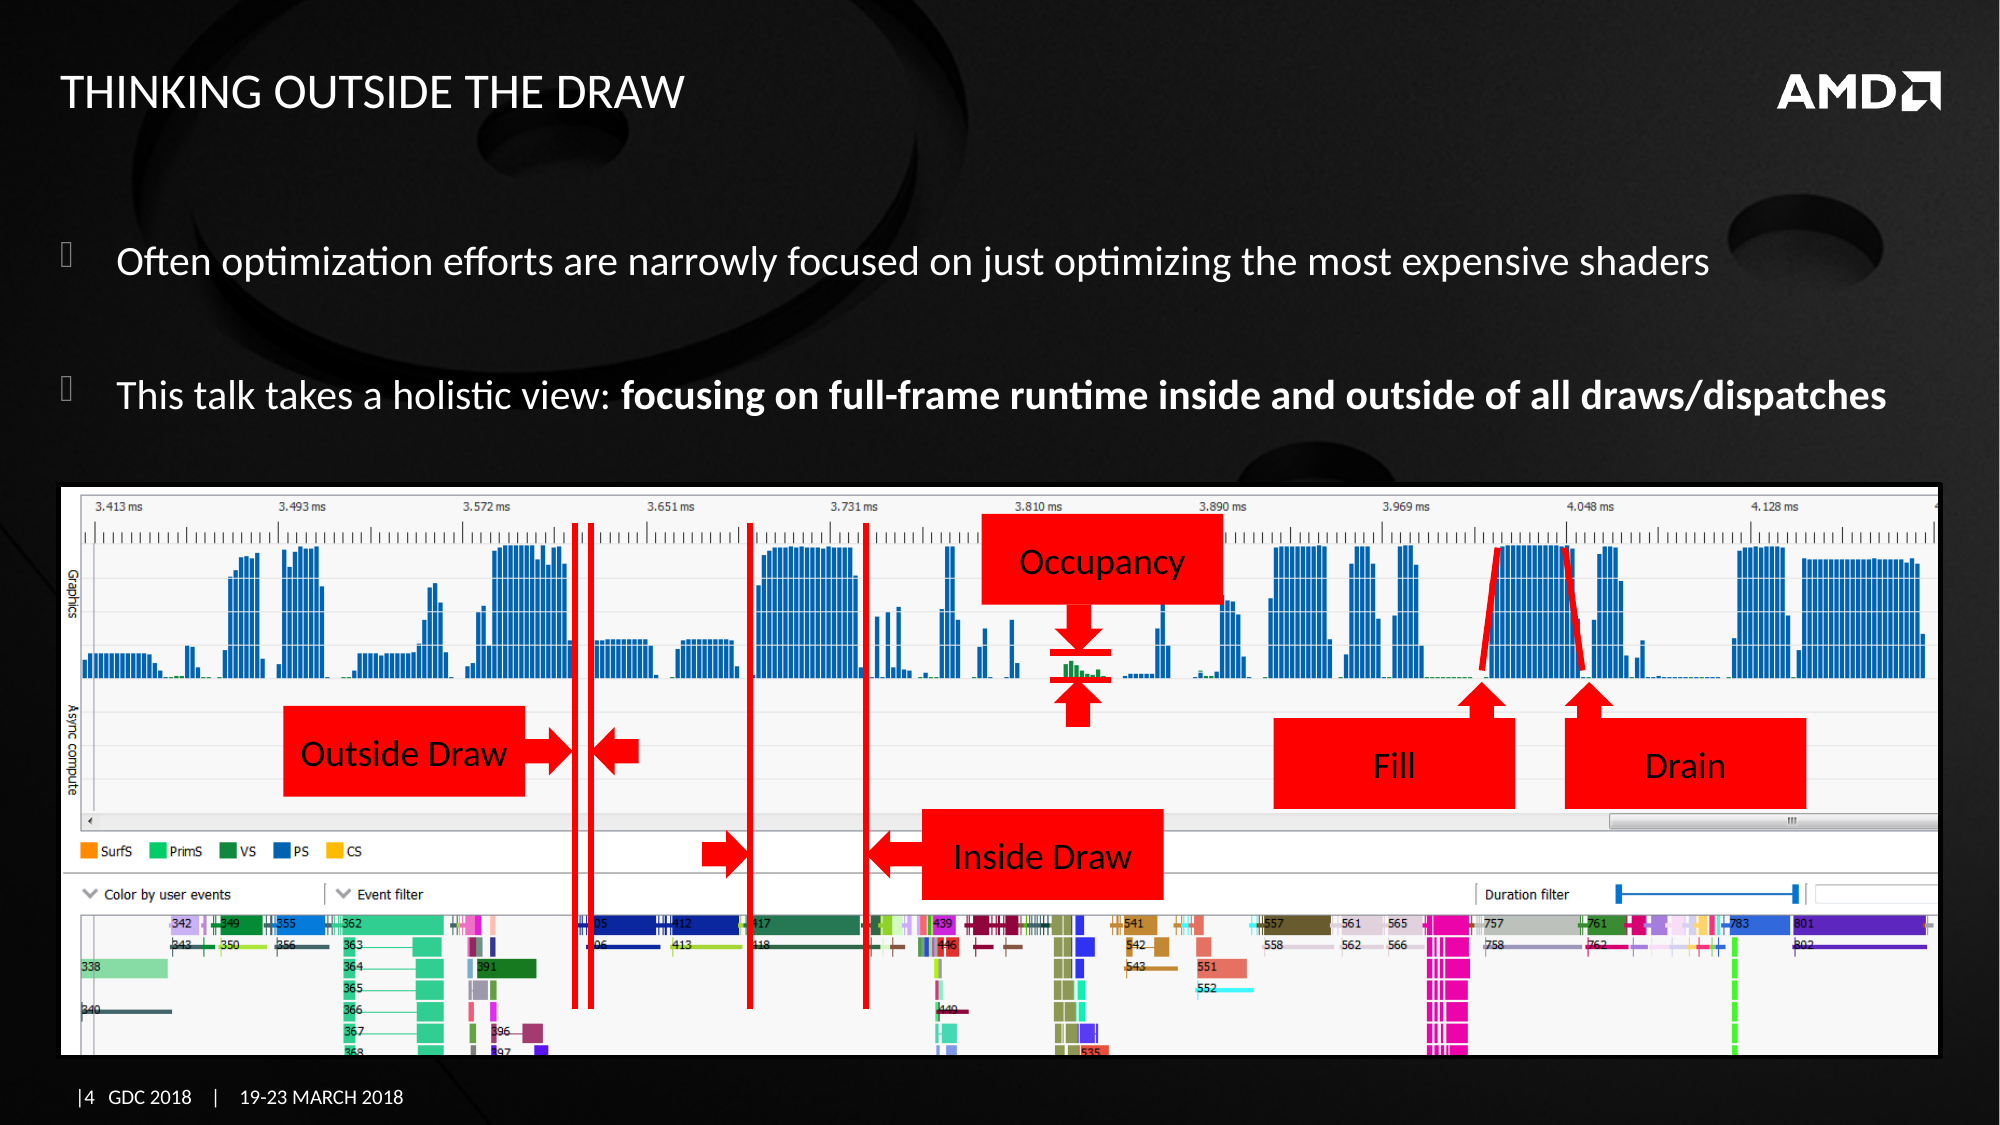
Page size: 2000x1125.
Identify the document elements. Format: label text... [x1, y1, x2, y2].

list Often optimization efforts are narrowly focused on just optimizing the most expensive shaders This talk takes a holistic view: focusing on full-frame runtime inside and outside of all draws/dispatches [60, 226, 1939, 482]
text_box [981, 513, 1224, 728]
title Thinking outside the draw [60, 40, 1699, 119]
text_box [283, 522, 1807, 1010]
picture [0, 0, 2000, 1125]
